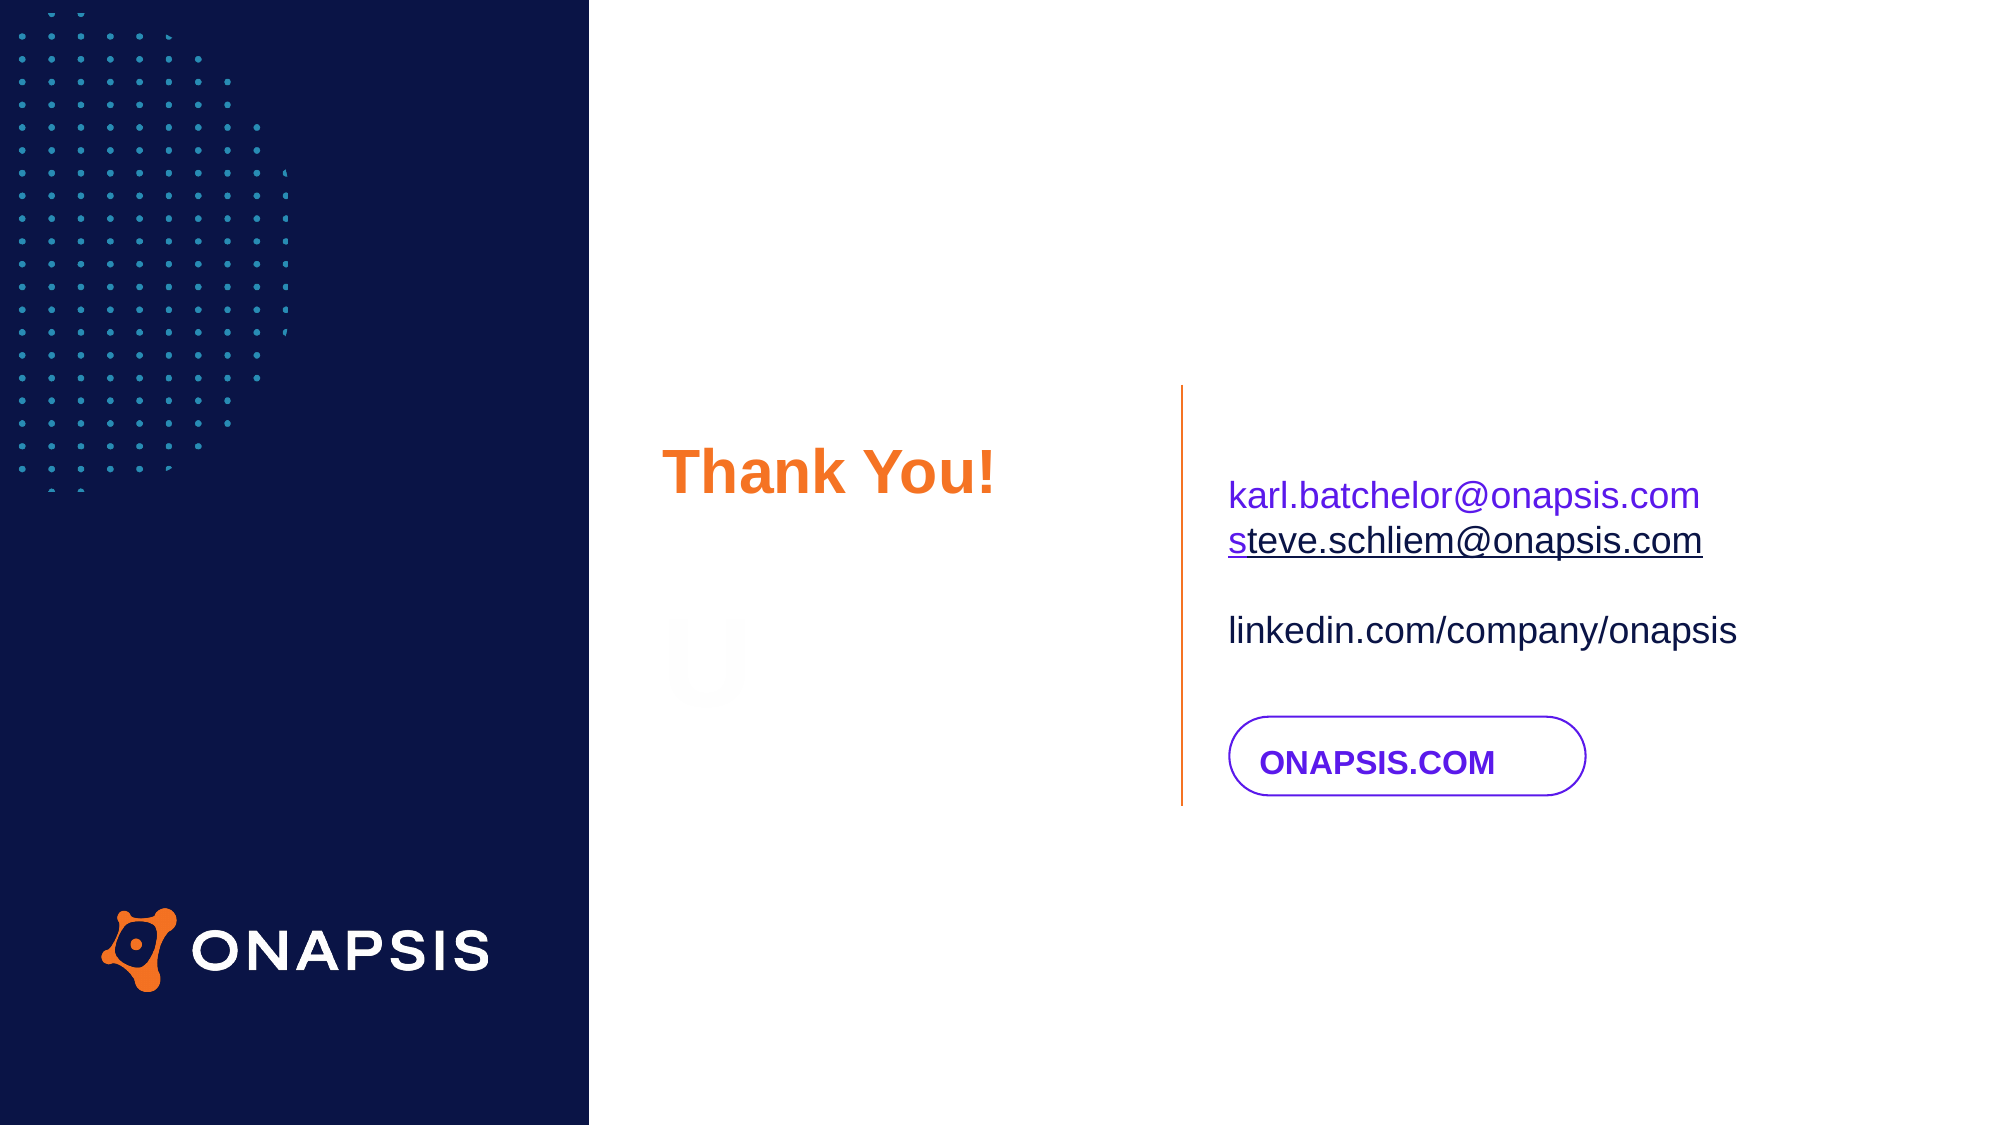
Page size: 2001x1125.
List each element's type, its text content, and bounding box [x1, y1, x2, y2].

text_box Thank You! U [647, 424, 1135, 739]
text_box karl.batchelor@onapsis.com steve.schliem@onapsis.com linkedin.com/company/onapsis [1213, 463, 1933, 704]
picture [101, 908, 488, 992]
picture [0, 13, 288, 492]
